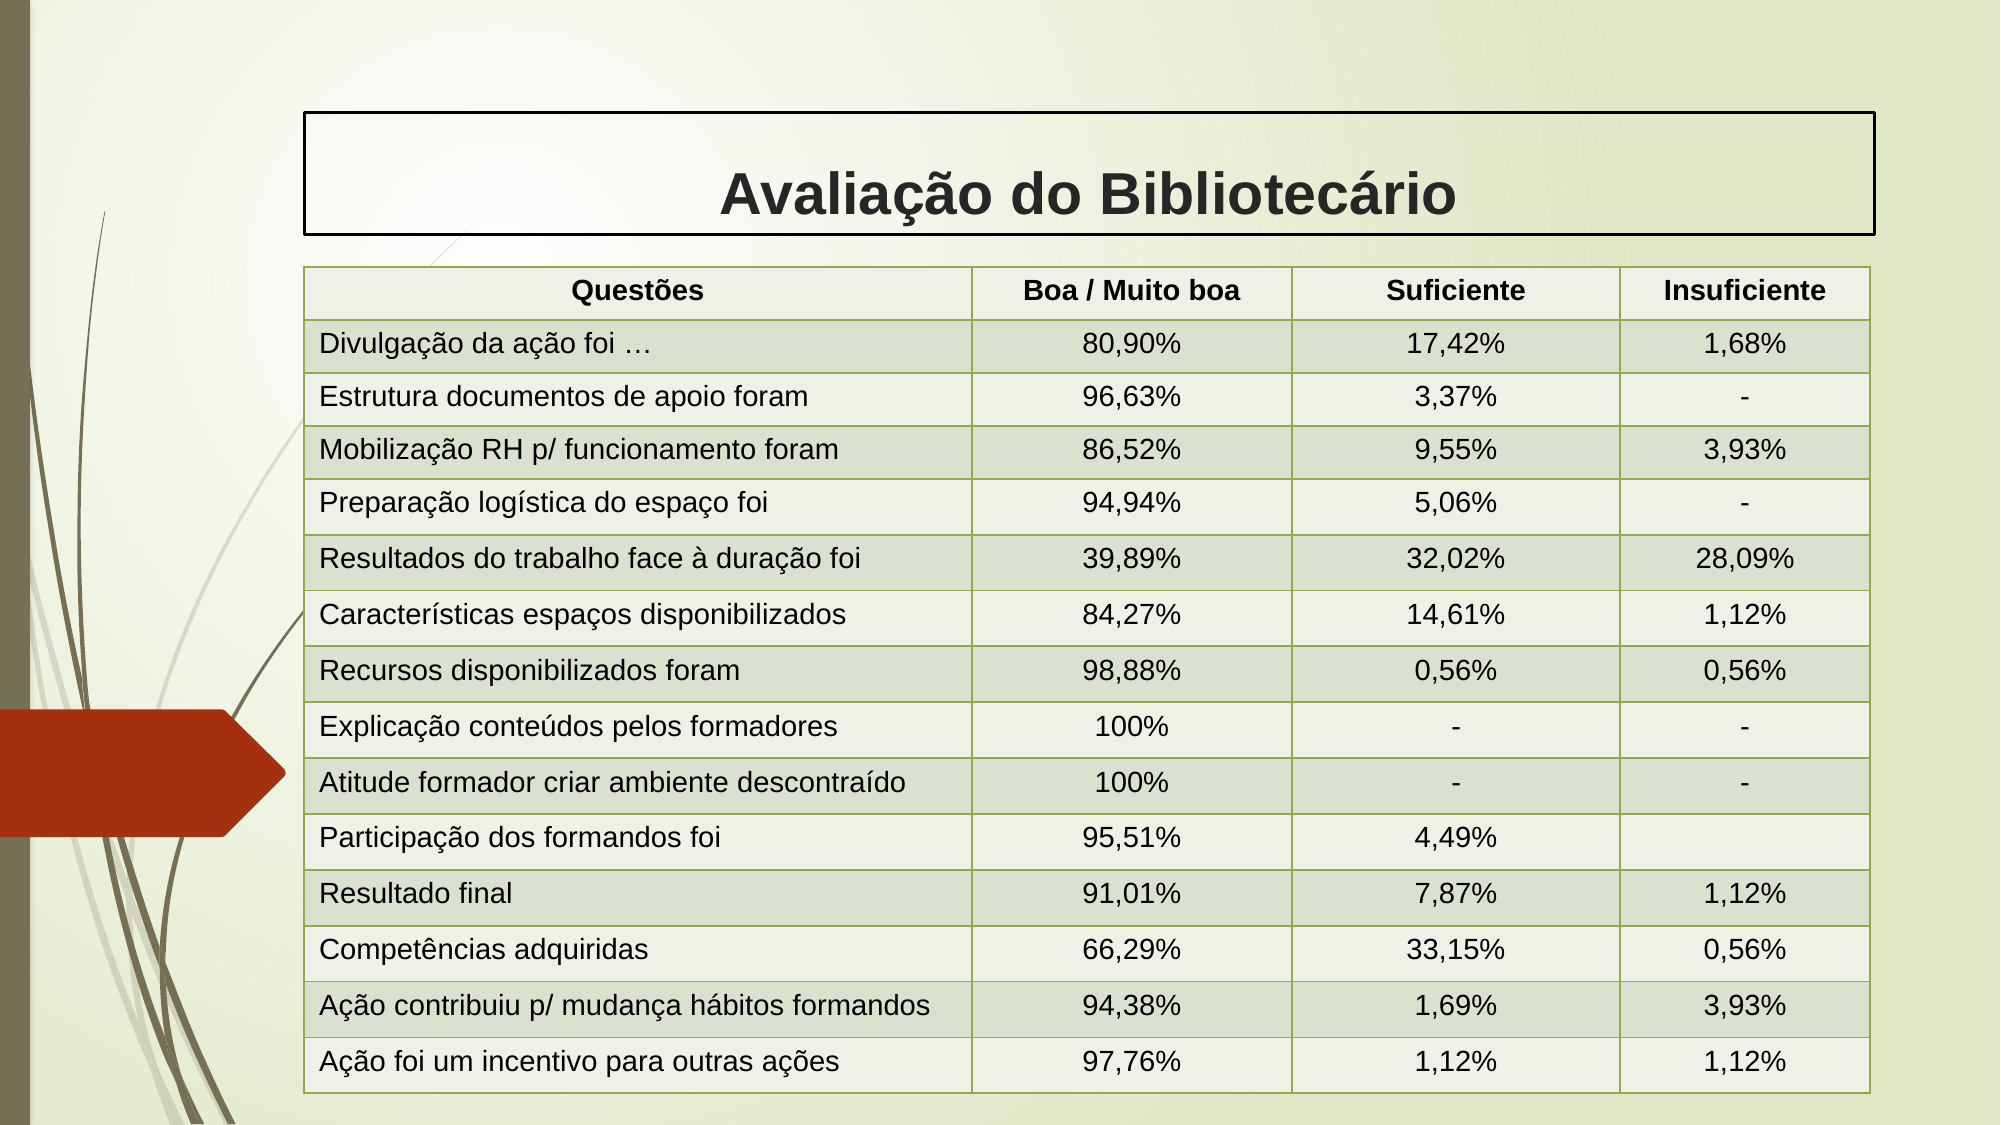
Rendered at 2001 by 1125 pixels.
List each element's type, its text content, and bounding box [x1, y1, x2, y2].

table_header Insuficiente [1621, 268, 1869, 319]
table_cell 94,94% [973, 480, 1291, 534]
table_cell 1,12% [1621, 1038, 1869, 1092]
table_cell - [1293, 703, 1619, 757]
title Avaliação do Bibliotecário [304, 112, 1875, 235]
table_cell Competências adquiridas [305, 927, 971, 981]
table_cell Resultado final [305, 871, 971, 925]
table_cell Mobilização RH p/ funcionamento foram [305, 427, 971, 478]
table_cell 94,38% [973, 982, 1291, 1037]
table_header Suficiente [1293, 268, 1619, 319]
table_cell Divulgação da ação foi … [305, 321, 971, 372]
table_cell 96,63% [973, 374, 1291, 425]
table_cell Ação foi um incentivo para outras ações [305, 1038, 971, 1092]
table_cell 91,01% [973, 871, 1291, 925]
table_cell 3,37% [1293, 374, 1619, 425]
table_cell 98,88% [973, 647, 1291, 701]
table_cell 1,12% [1621, 871, 1869, 925]
table_cell Recursos disponibilizados foram [305, 647, 971, 701]
table_cell 33,15% [1293, 927, 1619, 981]
table_cell 1,12% [1621, 591, 1869, 645]
table_cell Preparação logística do espaço foi [305, 480, 971, 534]
table_cell 86,52% [973, 427, 1291, 478]
table_cell Ação contribuiu p/ mudança hábitos formandos [305, 982, 971, 1037]
table_cell 7,87% [1293, 871, 1619, 925]
table_cell - [1621, 759, 1869, 813]
table_cell 84,27% [973, 591, 1291, 645]
table_cell [1621, 815, 1869, 869]
table_cell Explicação conteúdos pelos formadores [305, 703, 971, 757]
table_cell 0,56% [1621, 927, 1869, 981]
table_cell 1,68% [1621, 321, 1869, 372]
table_cell 80,90% [973, 321, 1291, 372]
table_cell Resultados do trabalho face à duração foi [305, 536, 971, 590]
table_cell 1,12% [1293, 1038, 1619, 1092]
table_cell 17,42% [1293, 321, 1619, 372]
table_cell 1,69% [1293, 982, 1619, 1037]
table_cell 100% [973, 759, 1291, 813]
table_cell 14,61% [1293, 591, 1619, 645]
table_cell Atitude formador criar ambiente descontraído [305, 759, 971, 813]
table_header Questões [305, 268, 971, 319]
table_cell 9,55% [1293, 427, 1619, 478]
table_cell 3,93% [1621, 982, 1869, 1037]
table_header Boa / Muito boa [973, 268, 1291, 319]
table_cell 95,51% [973, 815, 1291, 869]
table_cell 97,76% [973, 1038, 1291, 1092]
table_cell Características espaços disponibilizados [305, 591, 971, 645]
table_cell 0,56% [1293, 647, 1619, 701]
table_cell 32,02% [1293, 536, 1619, 590]
table_cell - [1293, 759, 1619, 813]
table_cell 0,56% [1621, 647, 1869, 701]
table_cell 66,29% [973, 927, 1291, 981]
table_cell - [1621, 480, 1869, 534]
table_cell 28,09% [1621, 536, 1869, 590]
table_cell 3,93% [1621, 427, 1869, 478]
table_cell - [1621, 374, 1869, 425]
table_cell Estrutura documentos de apoio foram [305, 374, 971, 425]
table_cell 39,89% [973, 536, 1291, 590]
table_cell 100% [973, 703, 1291, 757]
table_cell Participação dos formandos foi [305, 815, 971, 869]
table_cell 5,06% [1293, 480, 1619, 534]
table_cell - [1621, 703, 1869, 757]
table_cell 4,49% [1293, 815, 1619, 869]
